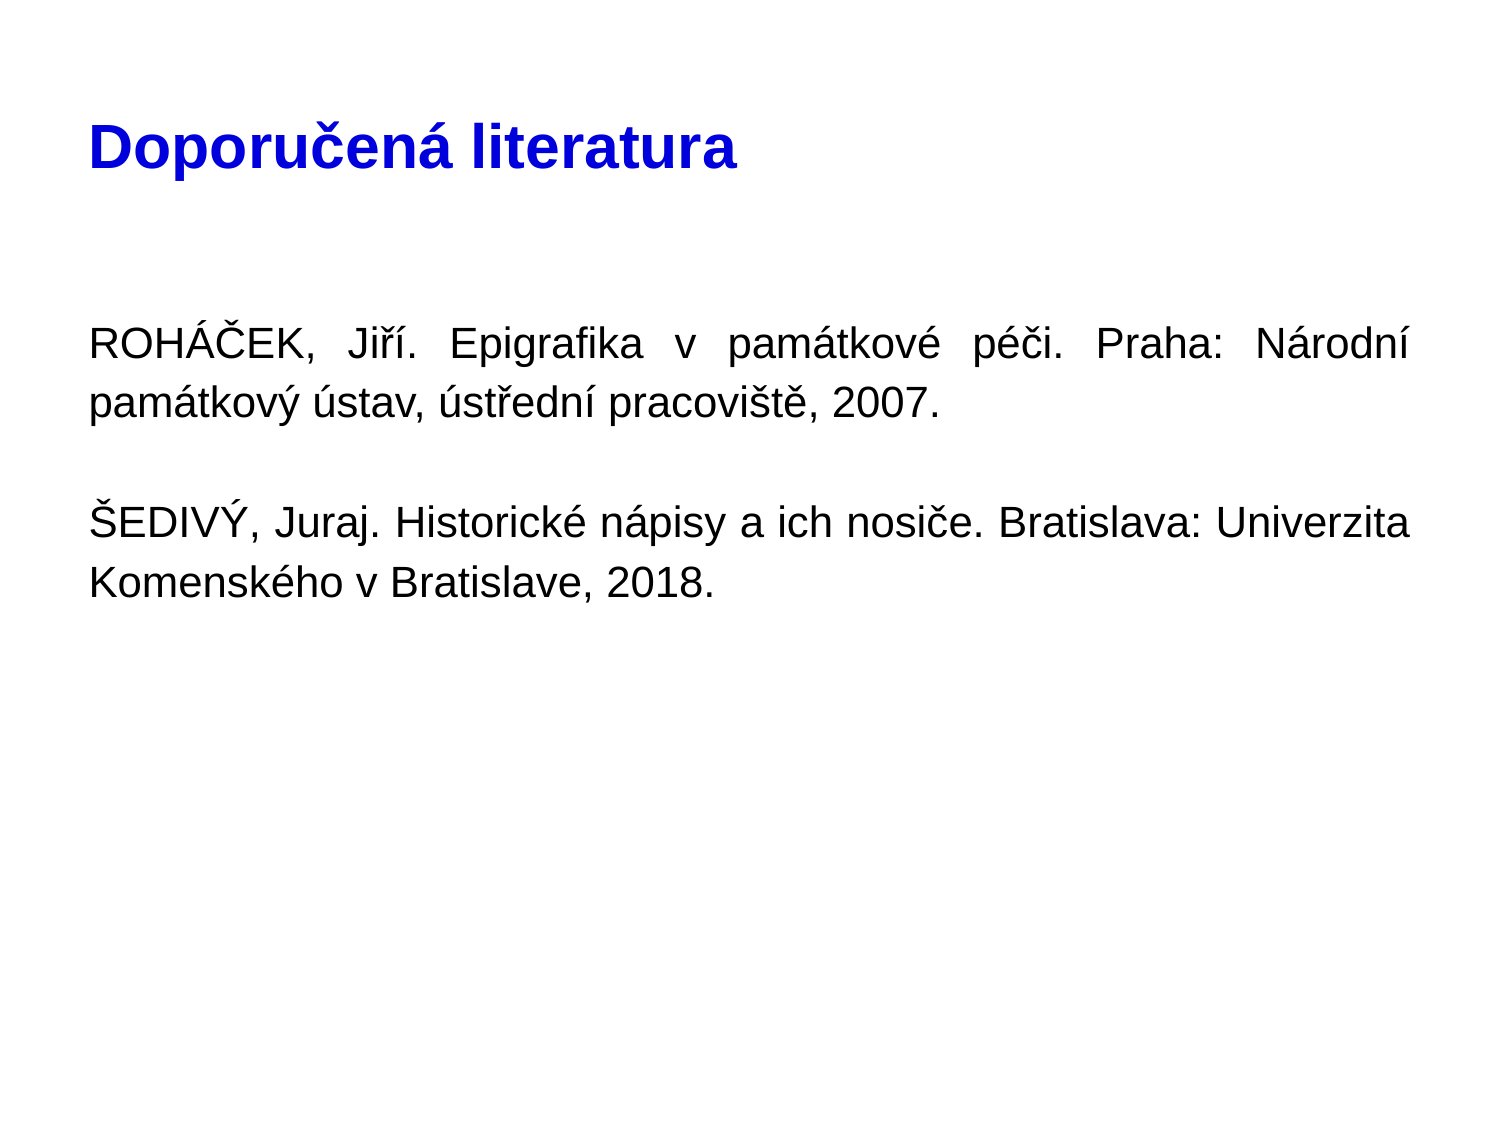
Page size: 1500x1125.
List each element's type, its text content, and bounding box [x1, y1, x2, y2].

list ROHÁČEK, Jiří. Epigrafika v památkové péči. Praha: Národní památkový ústav, ústřední pracoviště, 2007. ŠEDIVÝ, Juraj. Historické nápisy a ich nosiče. Bratislava: Univerzita Komenského v Bratislave, 2018. [88, 307, 1412, 957]
title Doporučená literatura [88, 118, 1412, 193]
